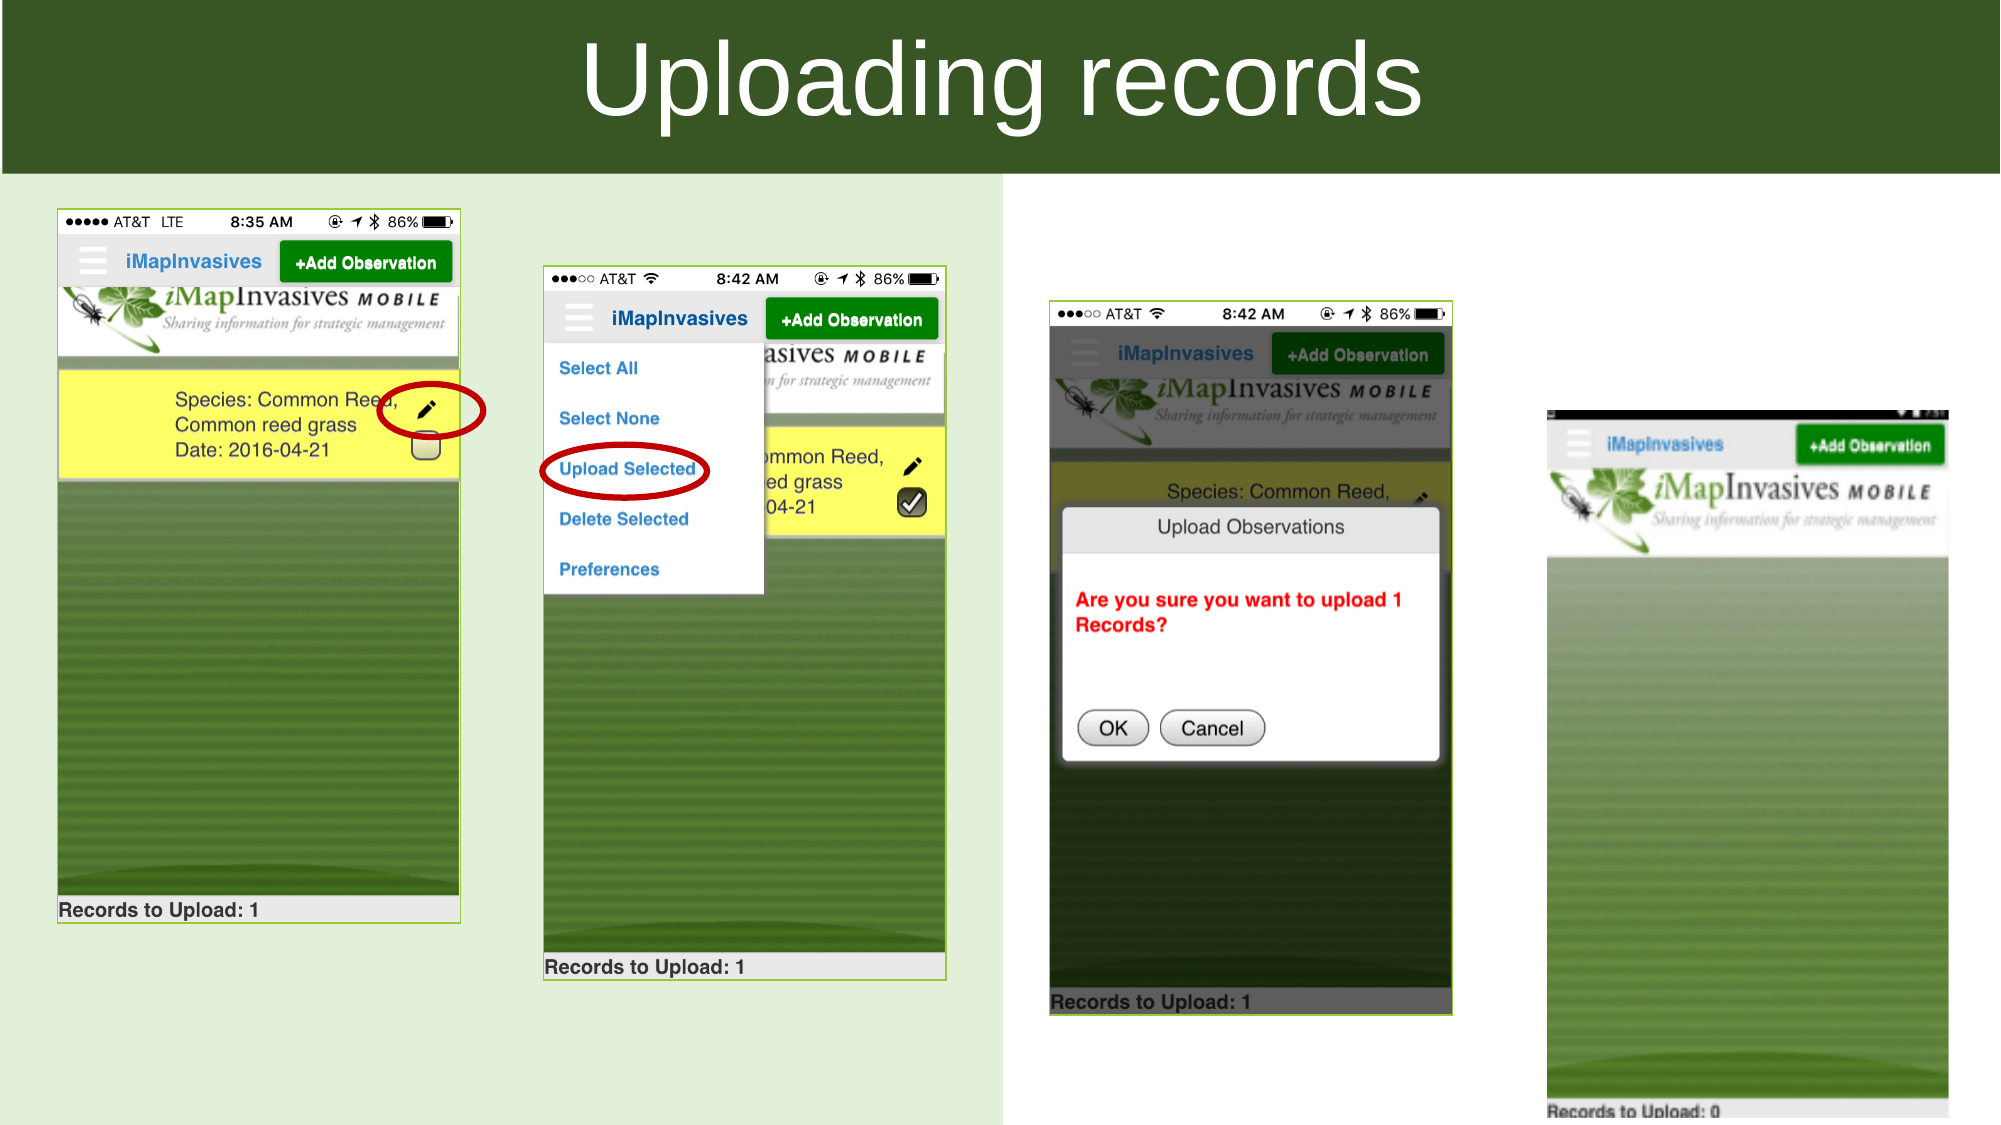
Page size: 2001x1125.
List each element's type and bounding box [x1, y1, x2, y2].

picture [58, 209, 460, 923]
text_box [0, 0, 2000, 1125]
picture [1547, 410, 1949, 1118]
picture [1050, 301, 1452, 1015]
picture [544, 266, 946, 980]
